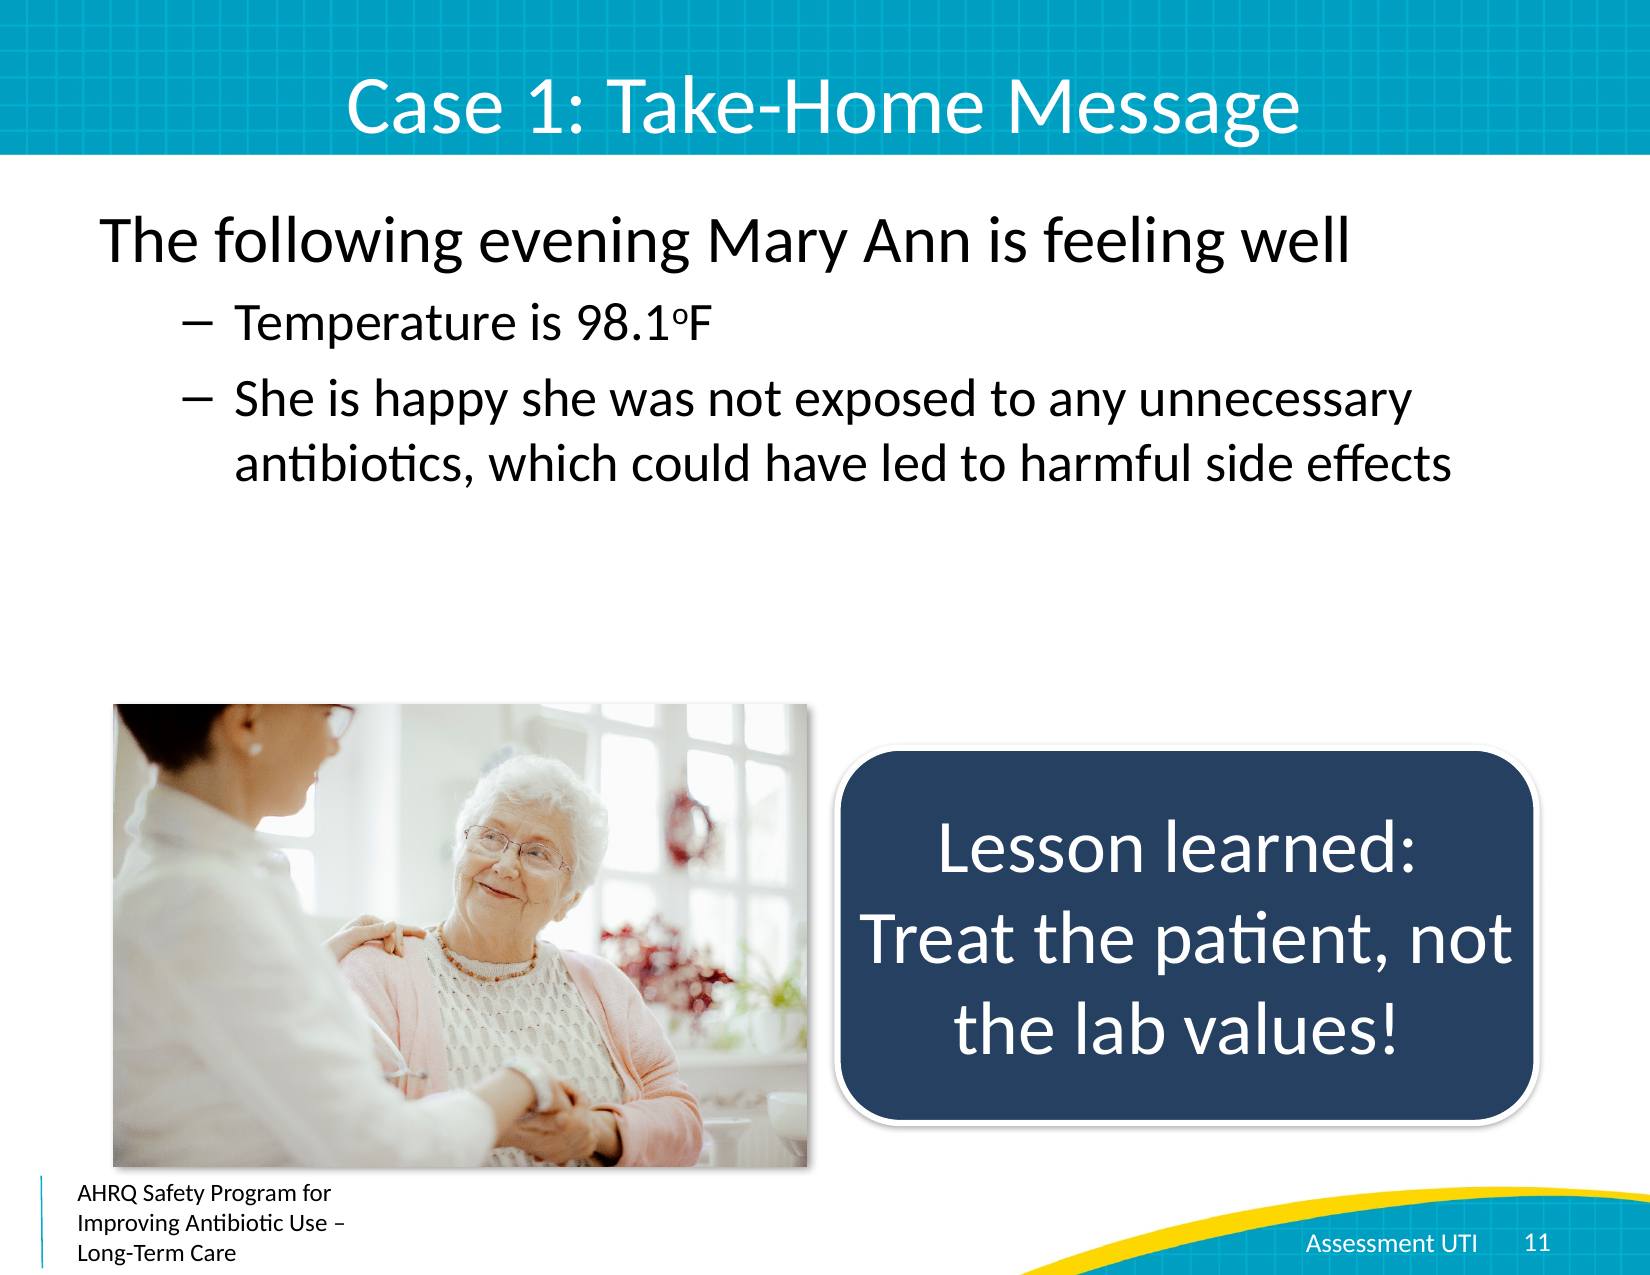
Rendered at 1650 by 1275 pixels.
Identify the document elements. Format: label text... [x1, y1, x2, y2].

picture [0, 0, 1650, 1275]
slide_number 11 [1487, 1207, 1568, 1275]
text_box [874, 1121, 1500, 1127]
list Lesson learned: Treat the patient, not the lab values! [822, 745, 1552, 1121]
title Case 1: Take-Home Message [82, 51, 1568, 150]
list The following evening Mary Ann is feeling well Temperature is 98.1oF She is happy she was not exposed to any unnecessary antibiotics, which could have led to harmful side effects [82, 187, 1537, 1139]
